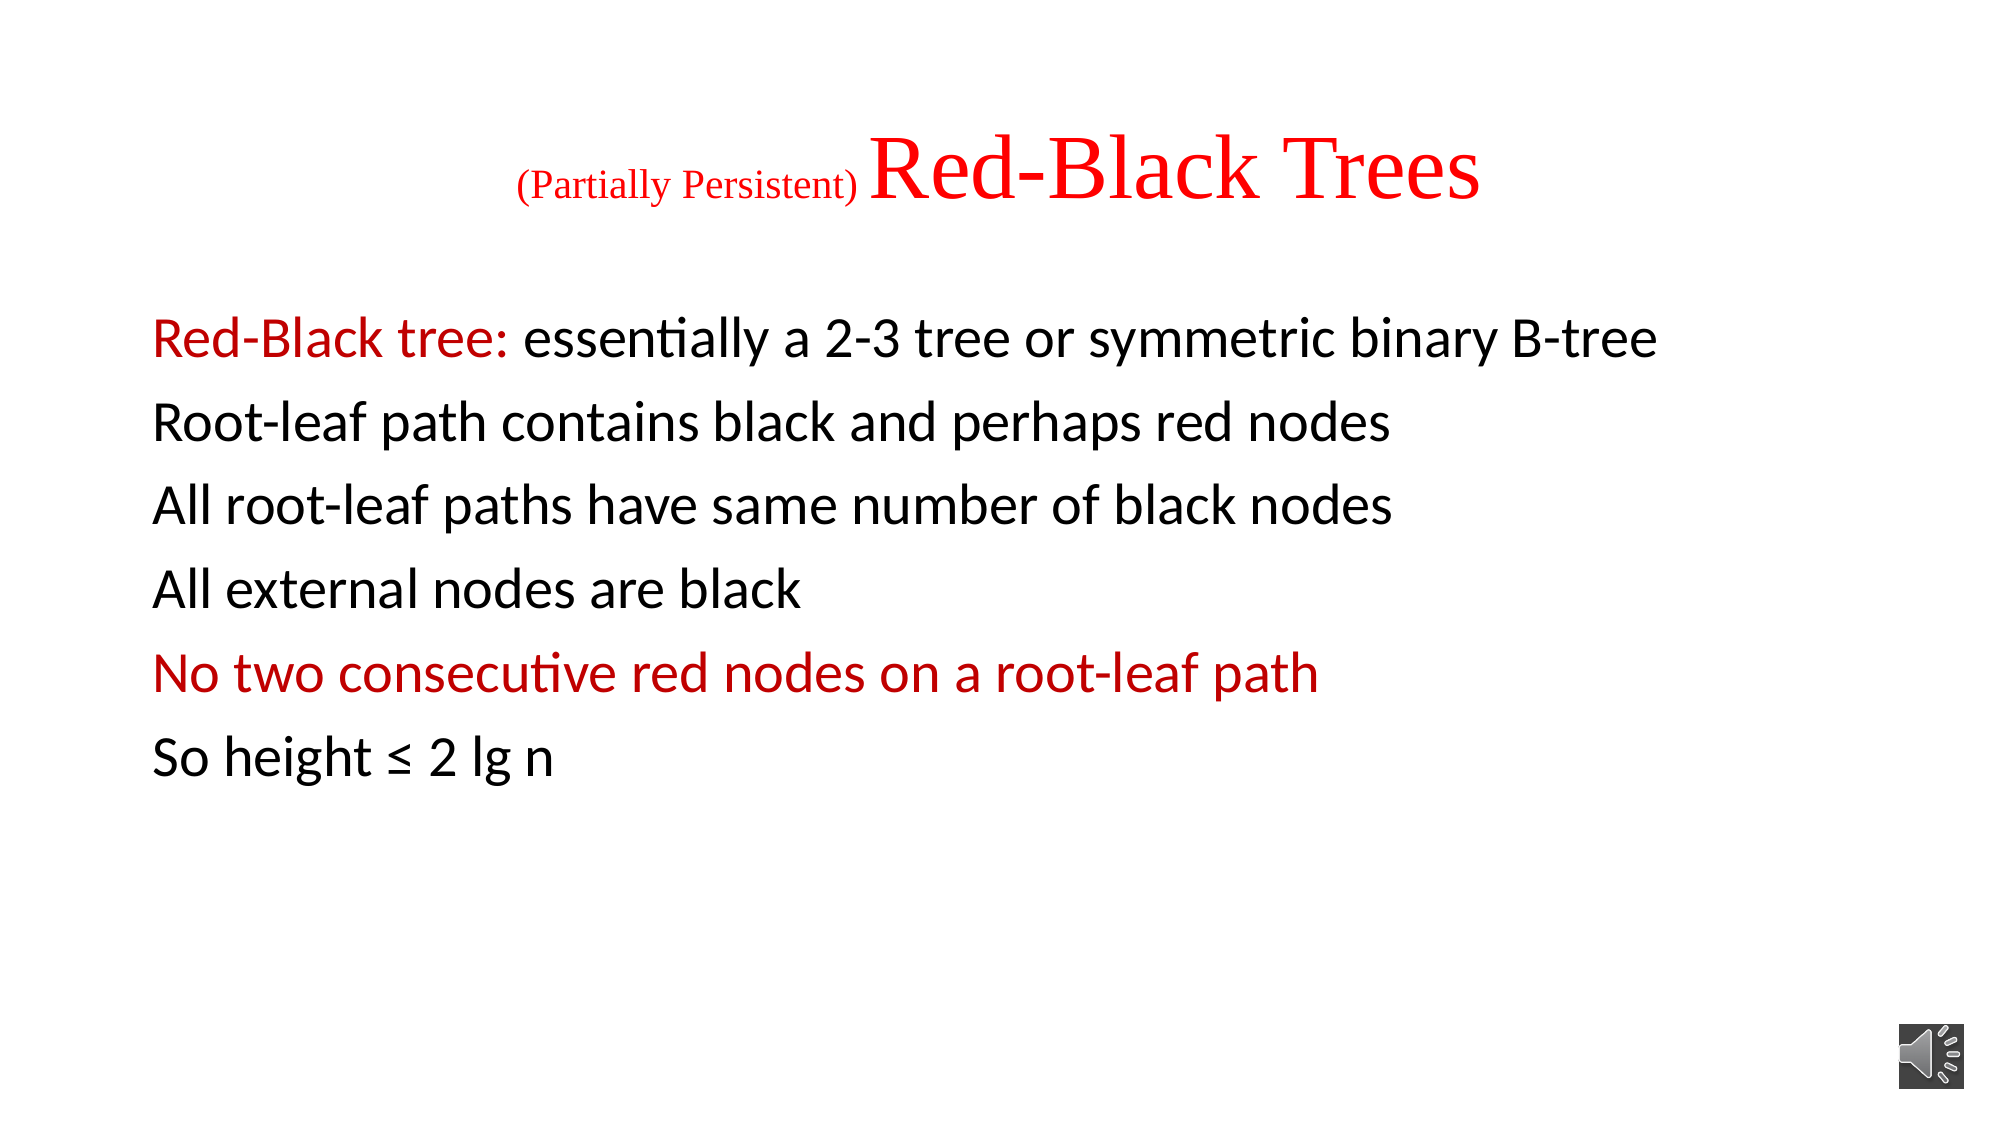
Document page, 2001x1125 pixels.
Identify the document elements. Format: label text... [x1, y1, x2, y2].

title (Partially Persistent) Red-Black Trees [137, 59, 1863, 278]
list Red-Black tree: essentially a 2-3 tree or symmetric binary B-tree Root-leaf path contains black and perhaps red nodes All root-leaf paths have same number of black nodes All external nodes are black No two consecutive red nodes on a root-leaf path So height ≤ 2 lg n [137, 299, 1863, 1014]
picture [1897, 1022, 1965, 1090]
